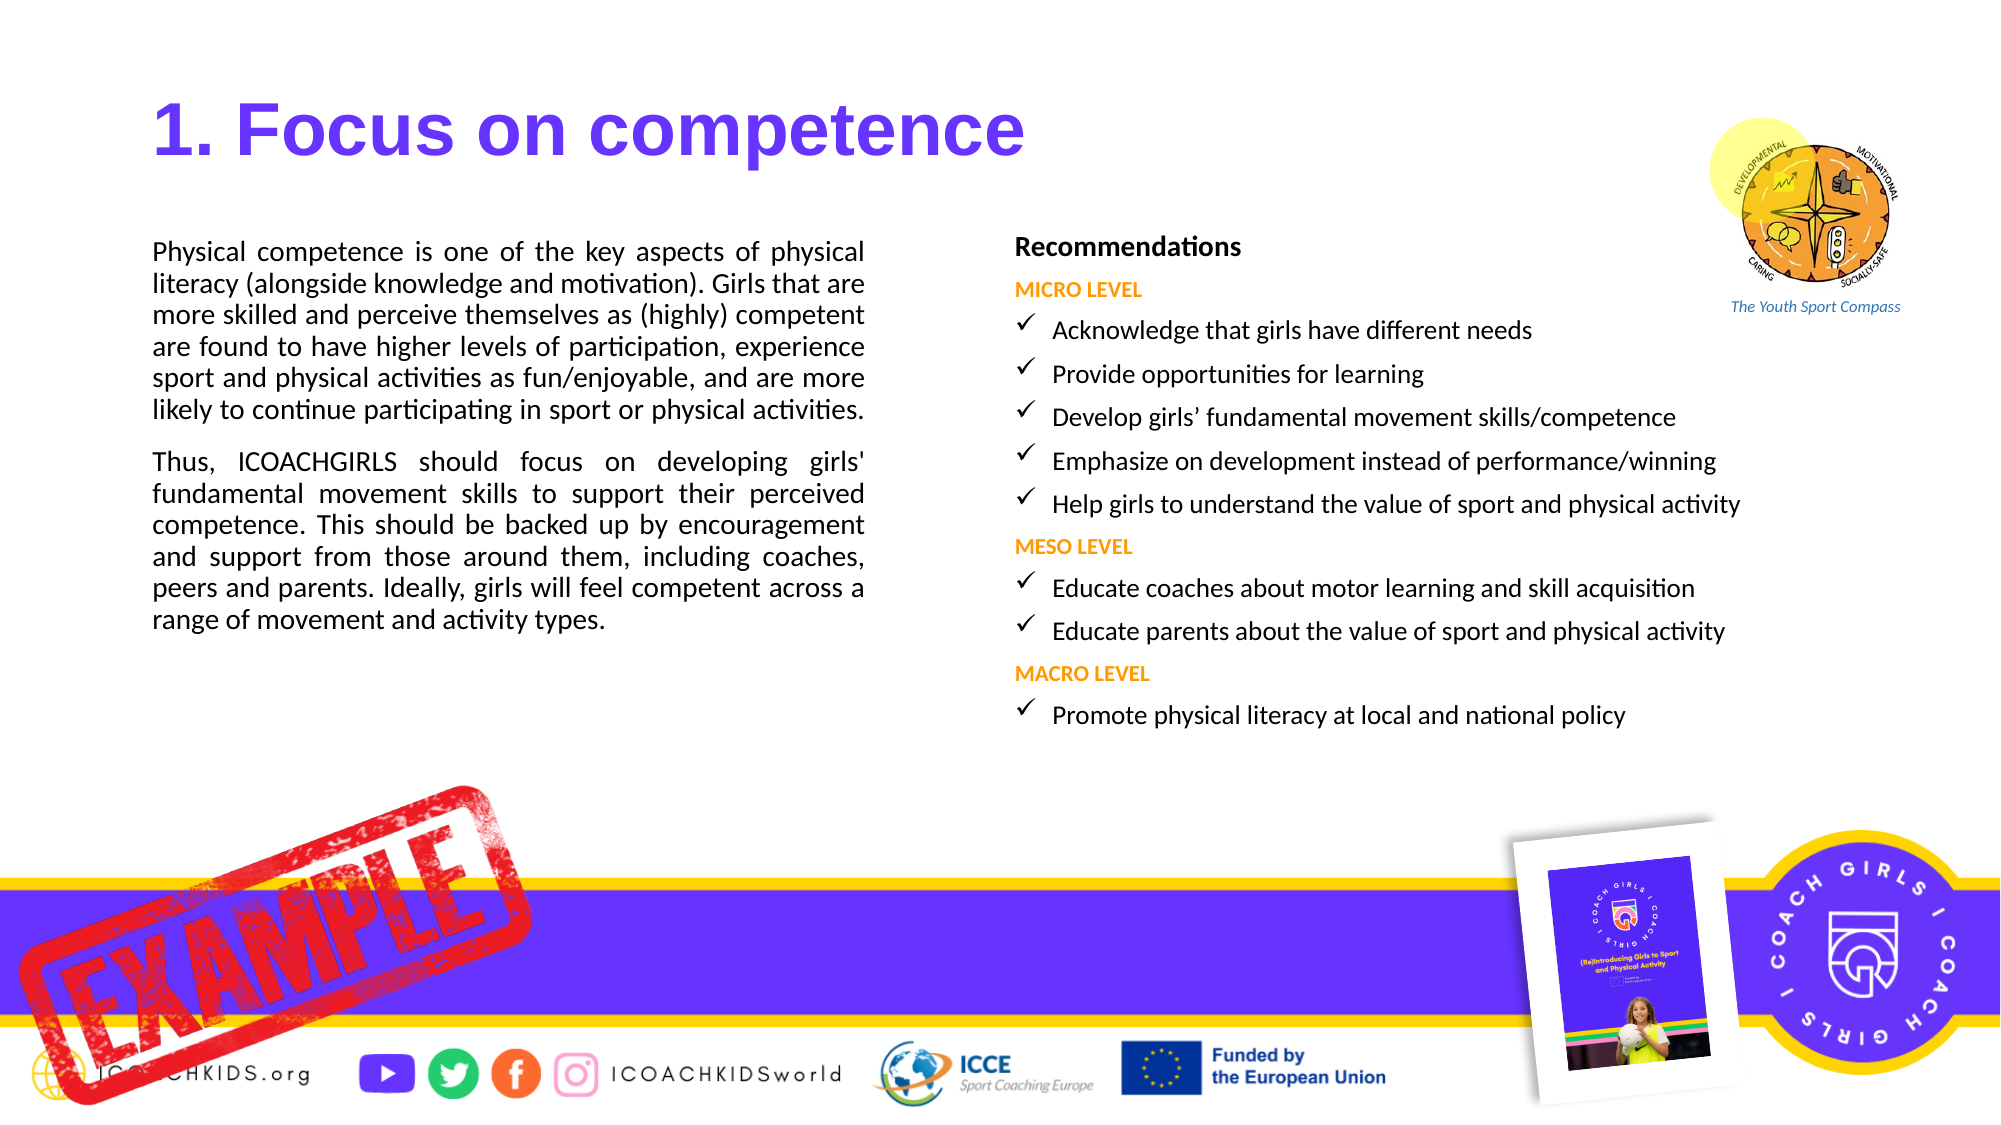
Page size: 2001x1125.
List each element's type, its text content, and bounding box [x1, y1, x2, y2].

list Physical competence is one of the key aspects of physical literacy (alongside knowledge and motivation). Girls that are more skilled and perceive themselves as (highly) competent are found to have higher levels of participation, experience sport and physical activities as fun/enjoyable, and are more likely to continue participating in sport or physical activities. Thus, ICOACHGIRLS should focus on developing girls' fundamental movement skills to support their perceived competence. This should be backed up by encouragement and support from those around them, including coaches, peers and parents. Ideally, girls will feel competent across a range of movement and activity types. [137, 228, 881, 826]
text_box Recommendations MICRO LEVEL Acknowledge that girls have different needs Provide opportunities for learning Develop girls’ fundamental movement skills/competence Emphasize on development instead of performance/winning Help girls to understand the value of sport and physical activity MESO LEVEL Educate coaches about motor learning and skill acquisition Educate parents about the value of sport and physical activity MACRO LEVEL Promote physical literacy at local and national policy [999, 228, 1853, 826]
title 1. Focus on competence [137, 59, 1863, 203]
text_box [1709, 117, 1923, 324]
picture [0, 0, 2001, 1125]
